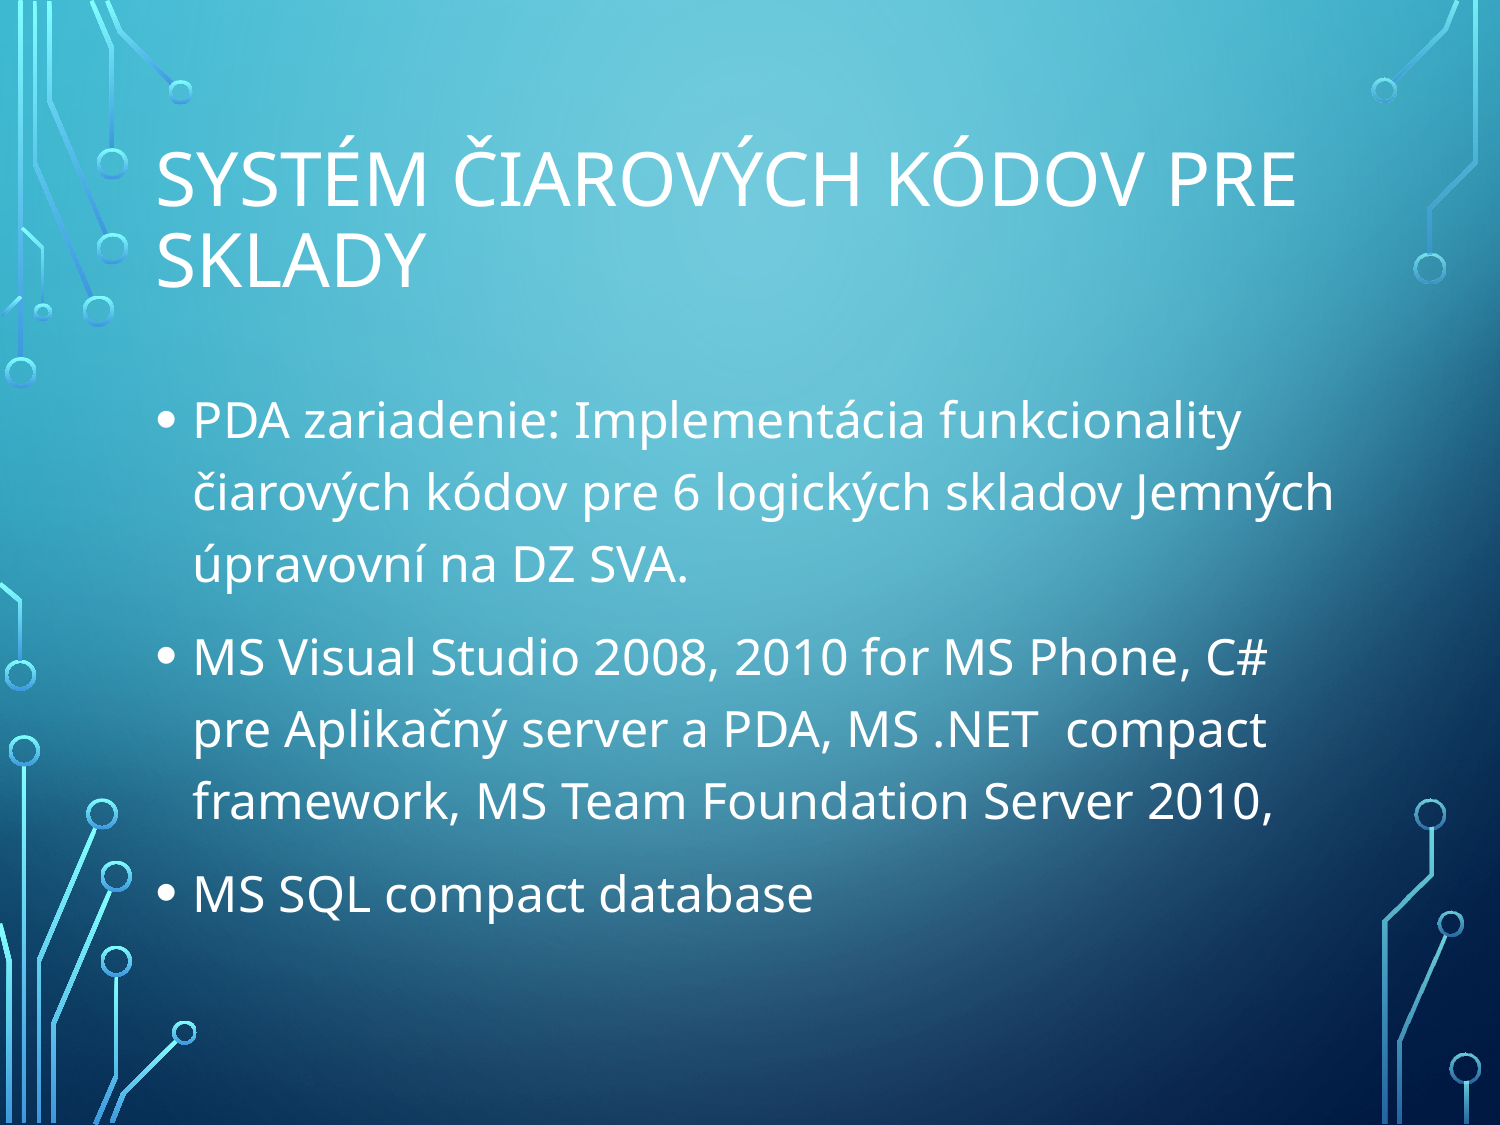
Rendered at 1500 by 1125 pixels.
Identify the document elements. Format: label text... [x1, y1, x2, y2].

list PDA zariadenie: Implementácia funkcionality čiarových kódov pre 6 logických skladov Jemných úpravovní na DZ SVA. MS Visual Studio 2008, 2010 for MS Phone, C# pre Aplikačný server a PDA, MS .NET compact framework, MS Team Foundation Server 2010, MS SQL compact database [140, 369, 1360, 950]
title Systém čiarových kódov pre sklady [140, 101, 1360, 344]
